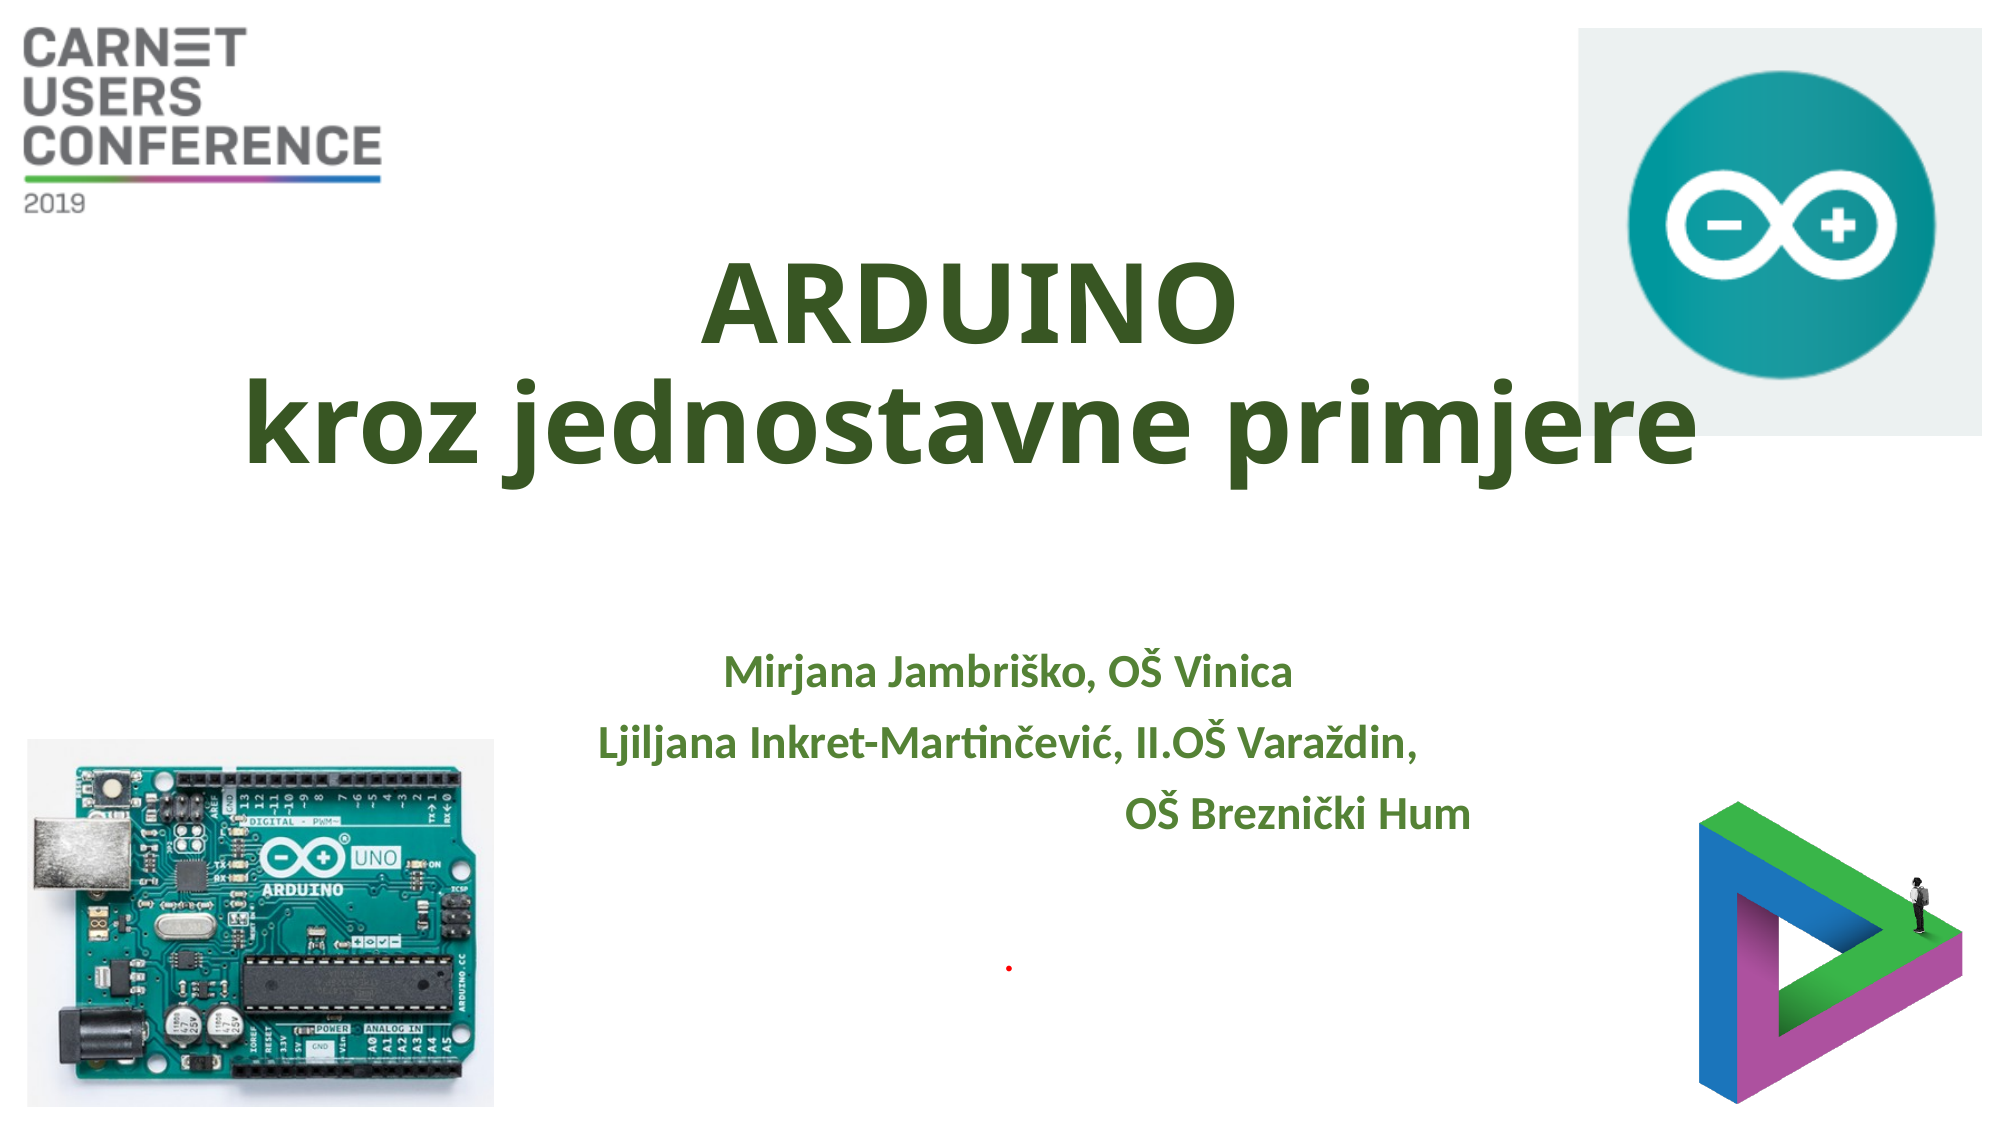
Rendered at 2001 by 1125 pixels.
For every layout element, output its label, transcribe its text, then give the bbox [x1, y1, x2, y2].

picture [1679, 801, 1982, 1104]
picture [13, 10, 406, 227]
picture [1575, 28, 1982, 436]
picture [27, 739, 494, 1107]
title ARDUINO kroz jednostavne primjere [221, 232, 1722, 496]
subtitle Mirjana Jambriško, OŠ Vinica Ljiljana Inkret-Martinčević, II.OŠ Varaždin, OŠ Breznički Hum . [249, 562, 1769, 993]
